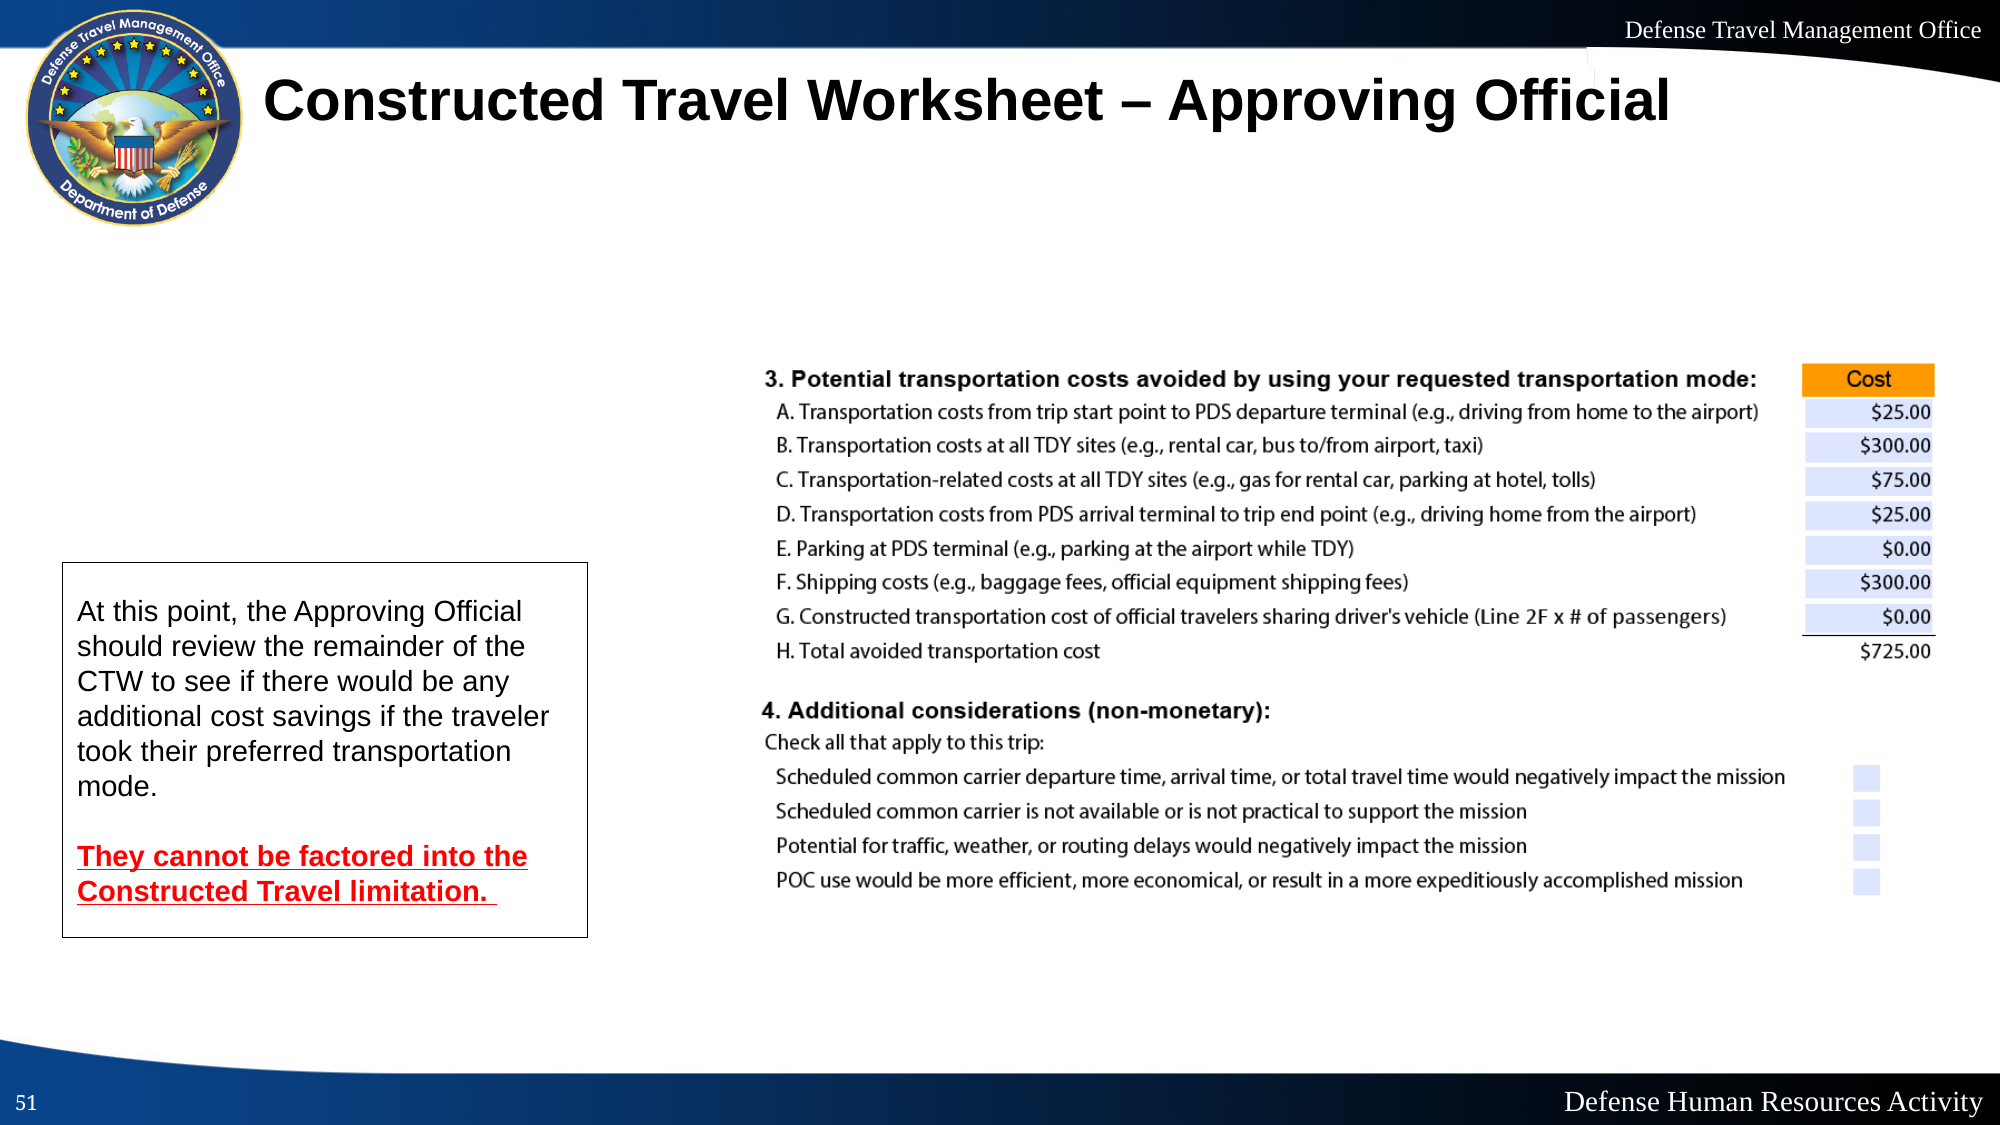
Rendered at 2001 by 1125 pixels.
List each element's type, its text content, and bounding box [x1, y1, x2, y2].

title Constructed Travel Worksheet – Approving Official [248, 54, 1976, 226]
text_box At this point, the Approving Official should review the remainder of the CTW to see if there would be any additional cost savings if the traveler took their preferred transportation mode. They cannot be factored into the Constructed Travel limitation. [62, 562, 588, 938]
picture [0, 1037, 2000, 1125]
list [759, 357, 1938, 903]
slide_number 51 [0, 1080, 63, 1125]
picture [0, 0, 2000, 230]
